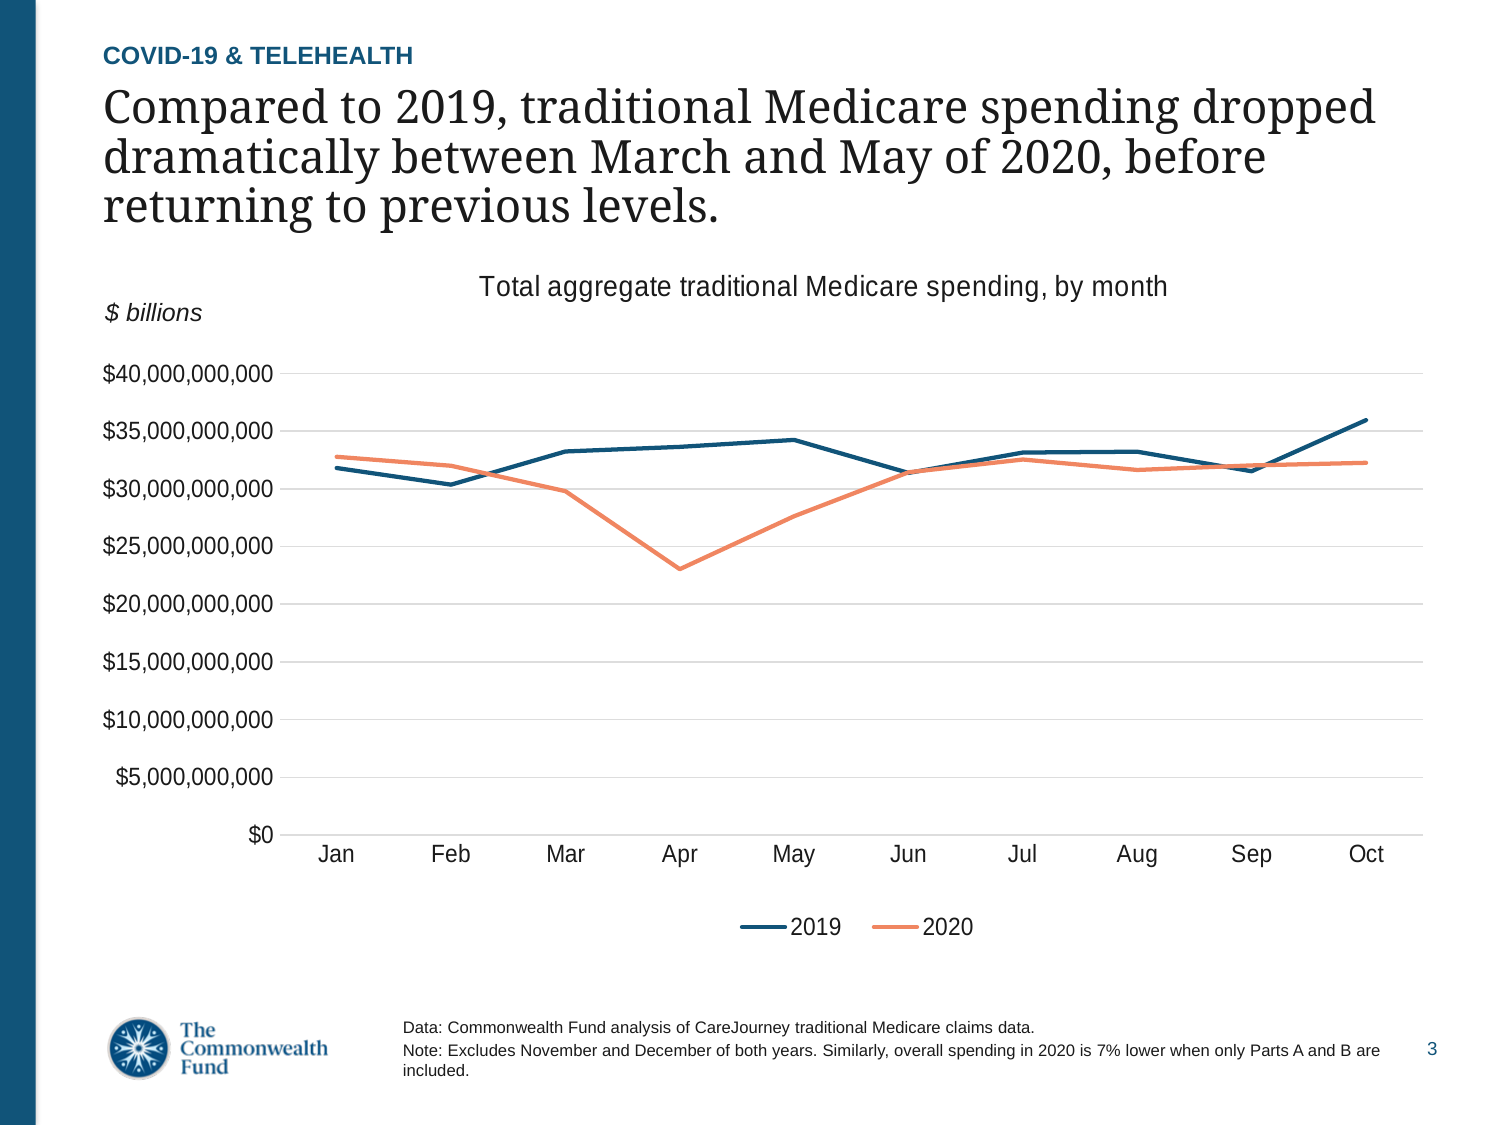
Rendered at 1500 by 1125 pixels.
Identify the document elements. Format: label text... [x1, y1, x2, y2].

title Compared to 2019, traditional Medicare spending dropped dramatically between March and May of 2020, before returning to previous levels. [102, 84, 1431, 205]
chart [102, 238, 1431, 963]
picture [85, 998, 354, 1123]
list Data: Commonwealth Fund analysis of CareJourney traditional Medicare claims data. Note: Excludes November and December of both years. Similarly, overall spending in 2020 is 7% lower when only Parts A and B are included. [402, 984, 1391, 1112]
subtitle COVID-19 & TELEHEALTH [102, 29, 1402, 70]
